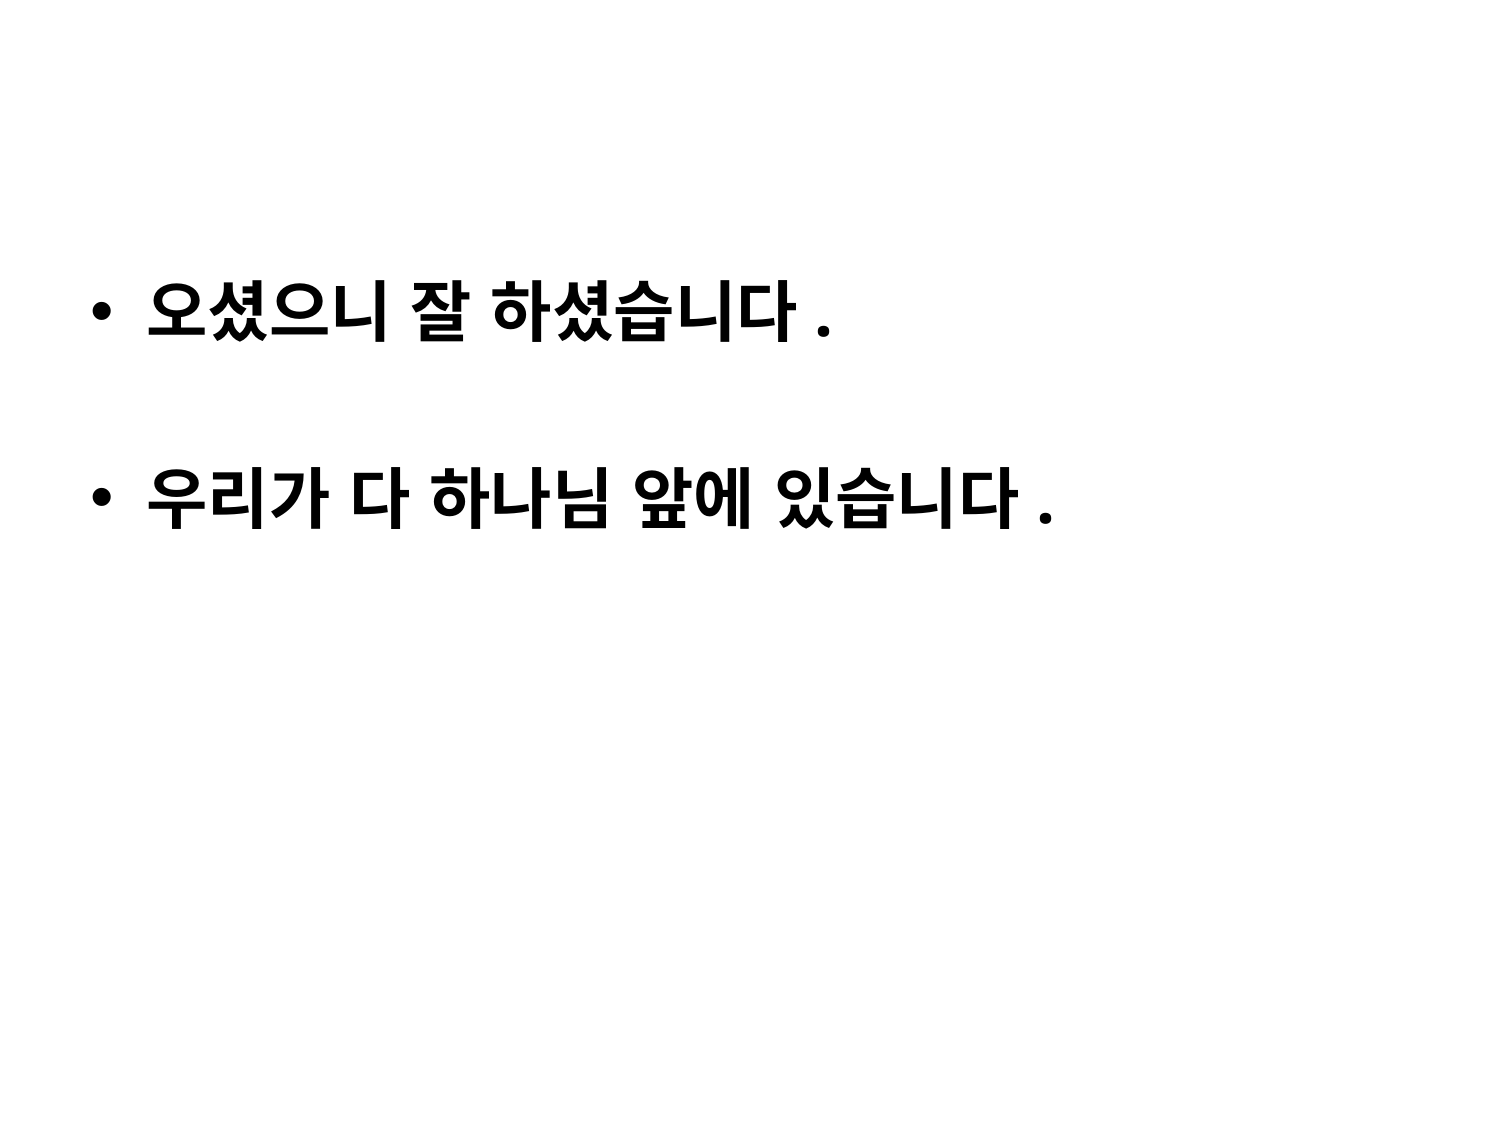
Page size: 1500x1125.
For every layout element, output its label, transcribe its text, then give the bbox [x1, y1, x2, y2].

list 오셨으니 잘 하셨습니다. 우리가 다 하나님 앞에 있습니다. [75, 262, 1425, 1005]
